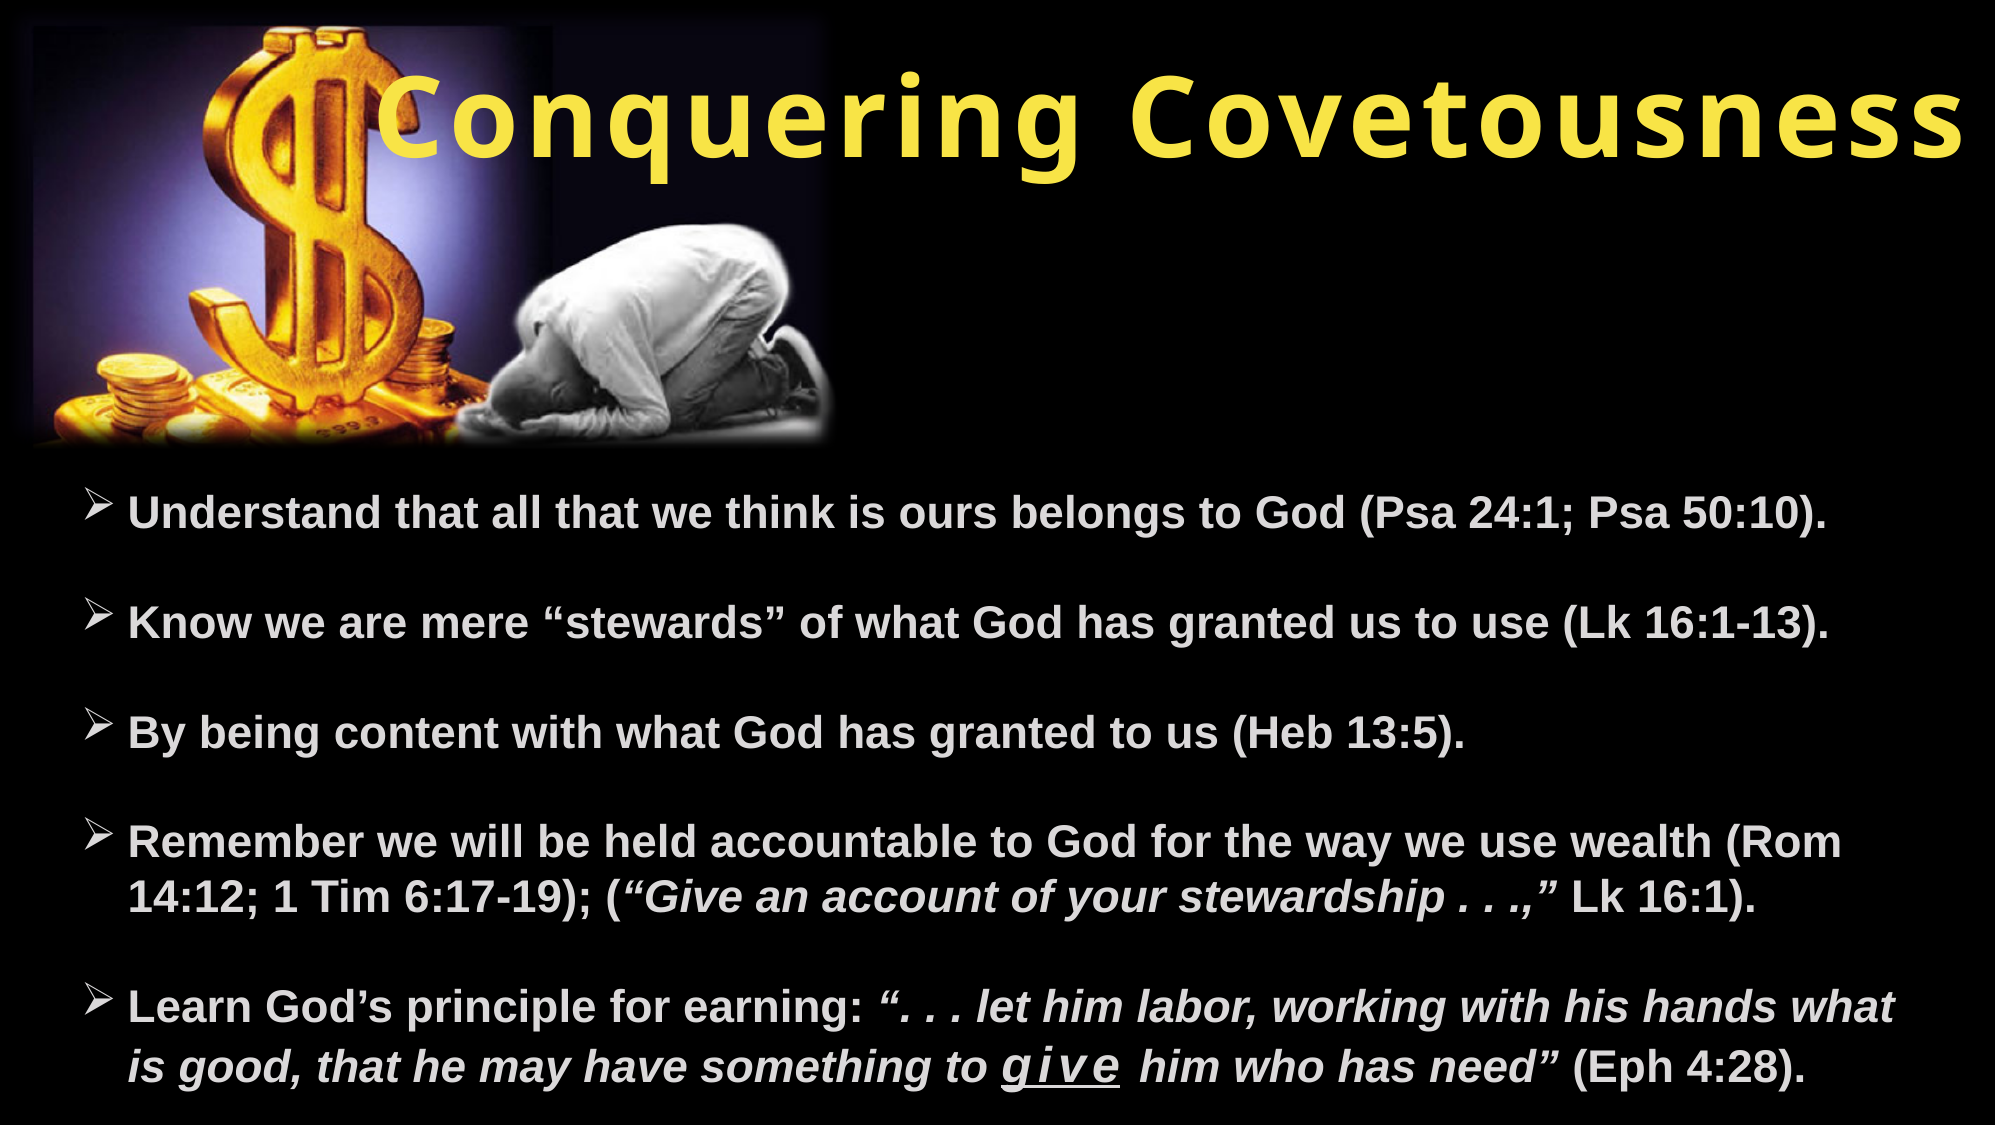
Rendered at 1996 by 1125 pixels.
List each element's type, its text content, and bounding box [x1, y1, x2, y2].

text_box Conquering Covetousness [846, 37, 1983, 188]
text_box Understand that all that we think is ours belongs to God (Psa 24:1; Psa 50:10). Know we are mere “stewards” of what God has granted us to use (Lk 16:1-13). By being content with what God has granted to us (Heb 13:5). Remember we will be held accountable to God for the way we use wealth (Rom 14:12; 1 Tim 6:17-19); (“Give an account of your stewardship . . .,” Lk 16:1). Learn God’s principle for earning: “. . . let him labor, working with his hands what is good, that he may have something to give him who has need” (Eph 4:28). [66, 474, 1929, 1100]
picture [0, 0, 842, 451]
